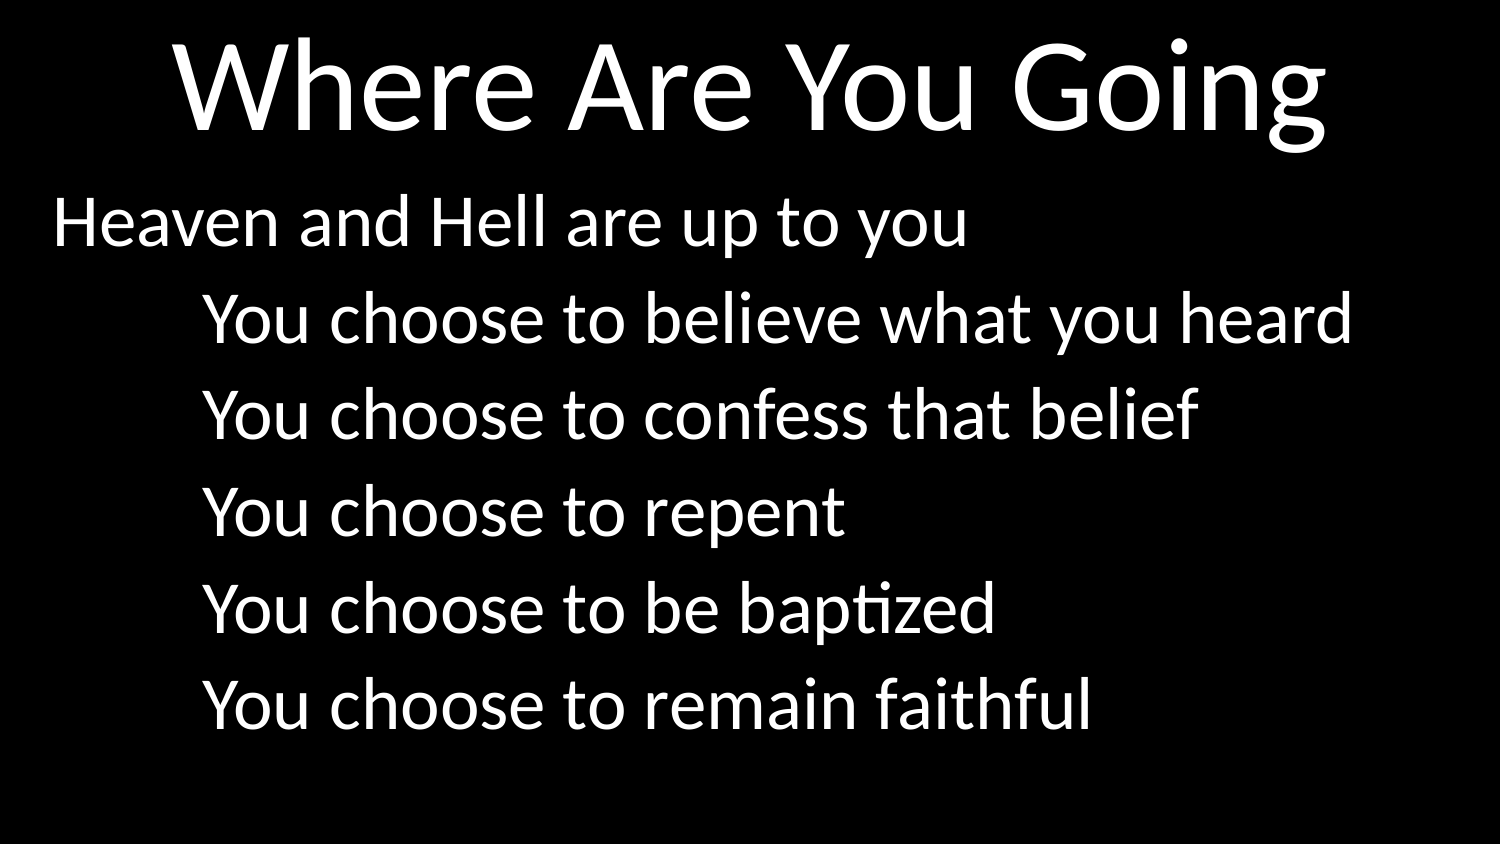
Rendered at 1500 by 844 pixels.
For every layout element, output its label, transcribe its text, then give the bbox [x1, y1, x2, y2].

list Heaven and Hell are up to you You choose to believe what you heard You choose to confess that belief You choose to repent You choose to be baptized You choose to remain faithful [37, 175, 1463, 844]
title Where Are You Going [0, 0, 1500, 175]
